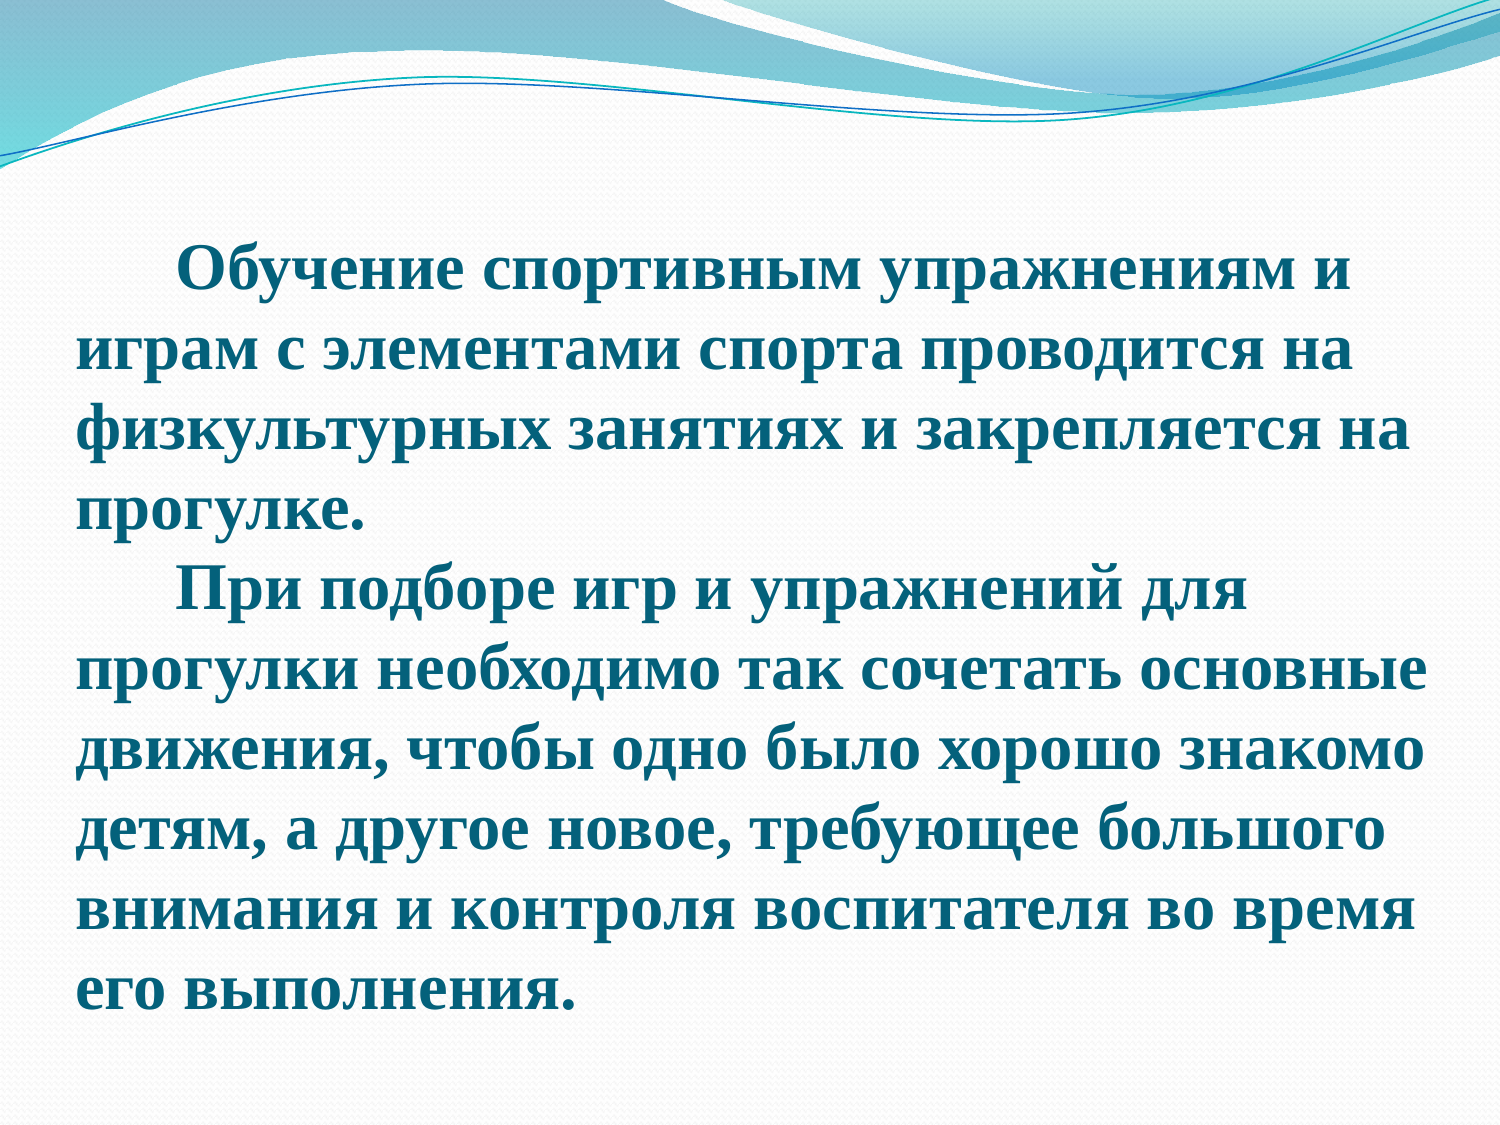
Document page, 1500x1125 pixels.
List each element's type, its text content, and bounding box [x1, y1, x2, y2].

title Обучение спортивным упражнениям и играм с элементами спорта проводится на физкультурных занятиях и закрепляется на прогулке. При подборе игр и упражнений для прогулки необходимо так сочетать основные движения, чтобы одно было хорошо знакомо детям, а другое новое, требующее большого внимания и контроля воспитателя во время его выполнения. [75, 115, 1438, 1024]
